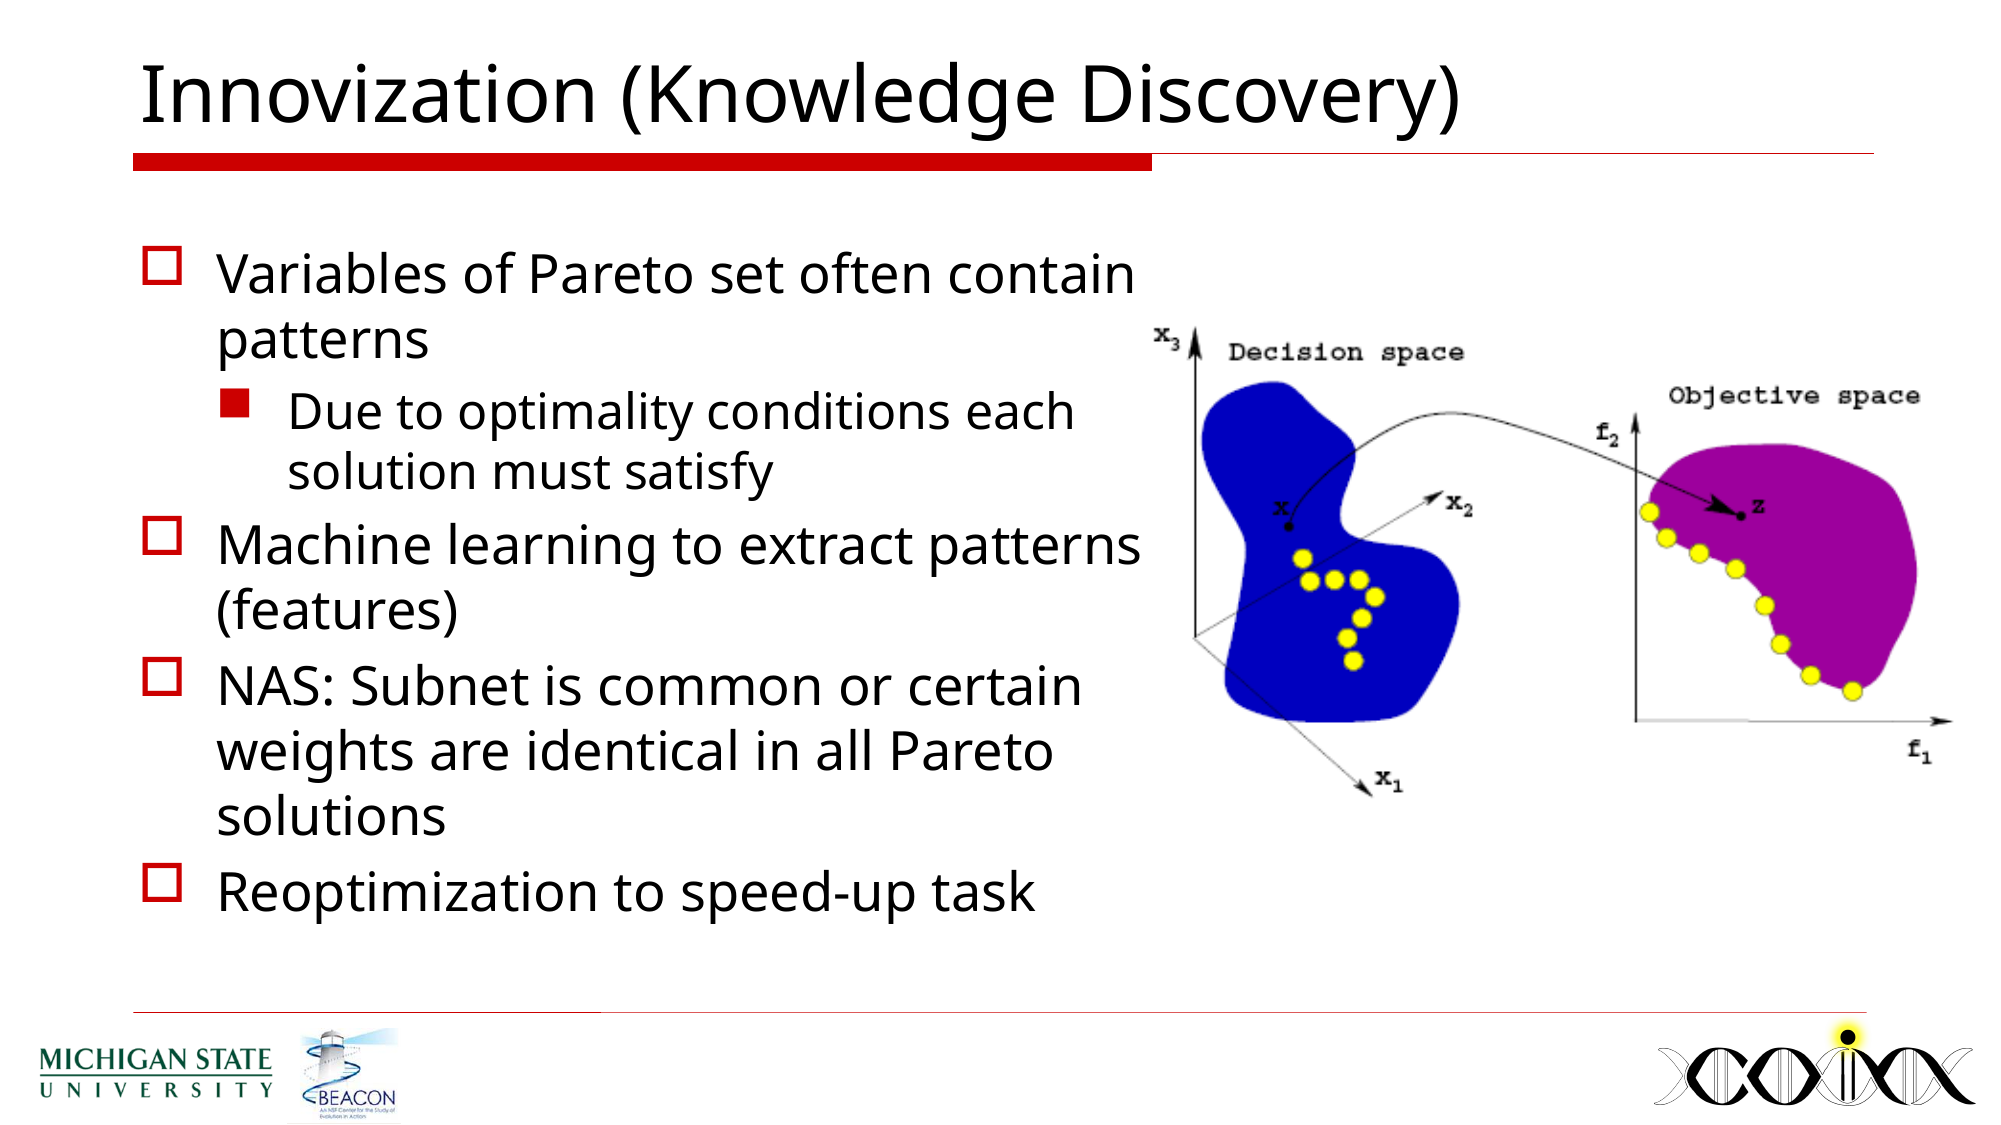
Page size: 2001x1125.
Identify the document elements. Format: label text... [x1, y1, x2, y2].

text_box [1145, 306, 1965, 804]
picture [29, 1029, 284, 1117]
picture [287, 1028, 401, 1124]
picture [1654, 1013, 1976, 1106]
list Variables of Pareto set often contain patterns Due to optimality conditions each solution must satisfy Machine learning to extract patterns (features) NAS: Subnet is common or certain weights are identical in all Pareto solutions Reoptimization to speed-up task [123, 232, 1191, 1028]
title Innovization (Knowledge Discovery) [125, 0, 1876, 146]
